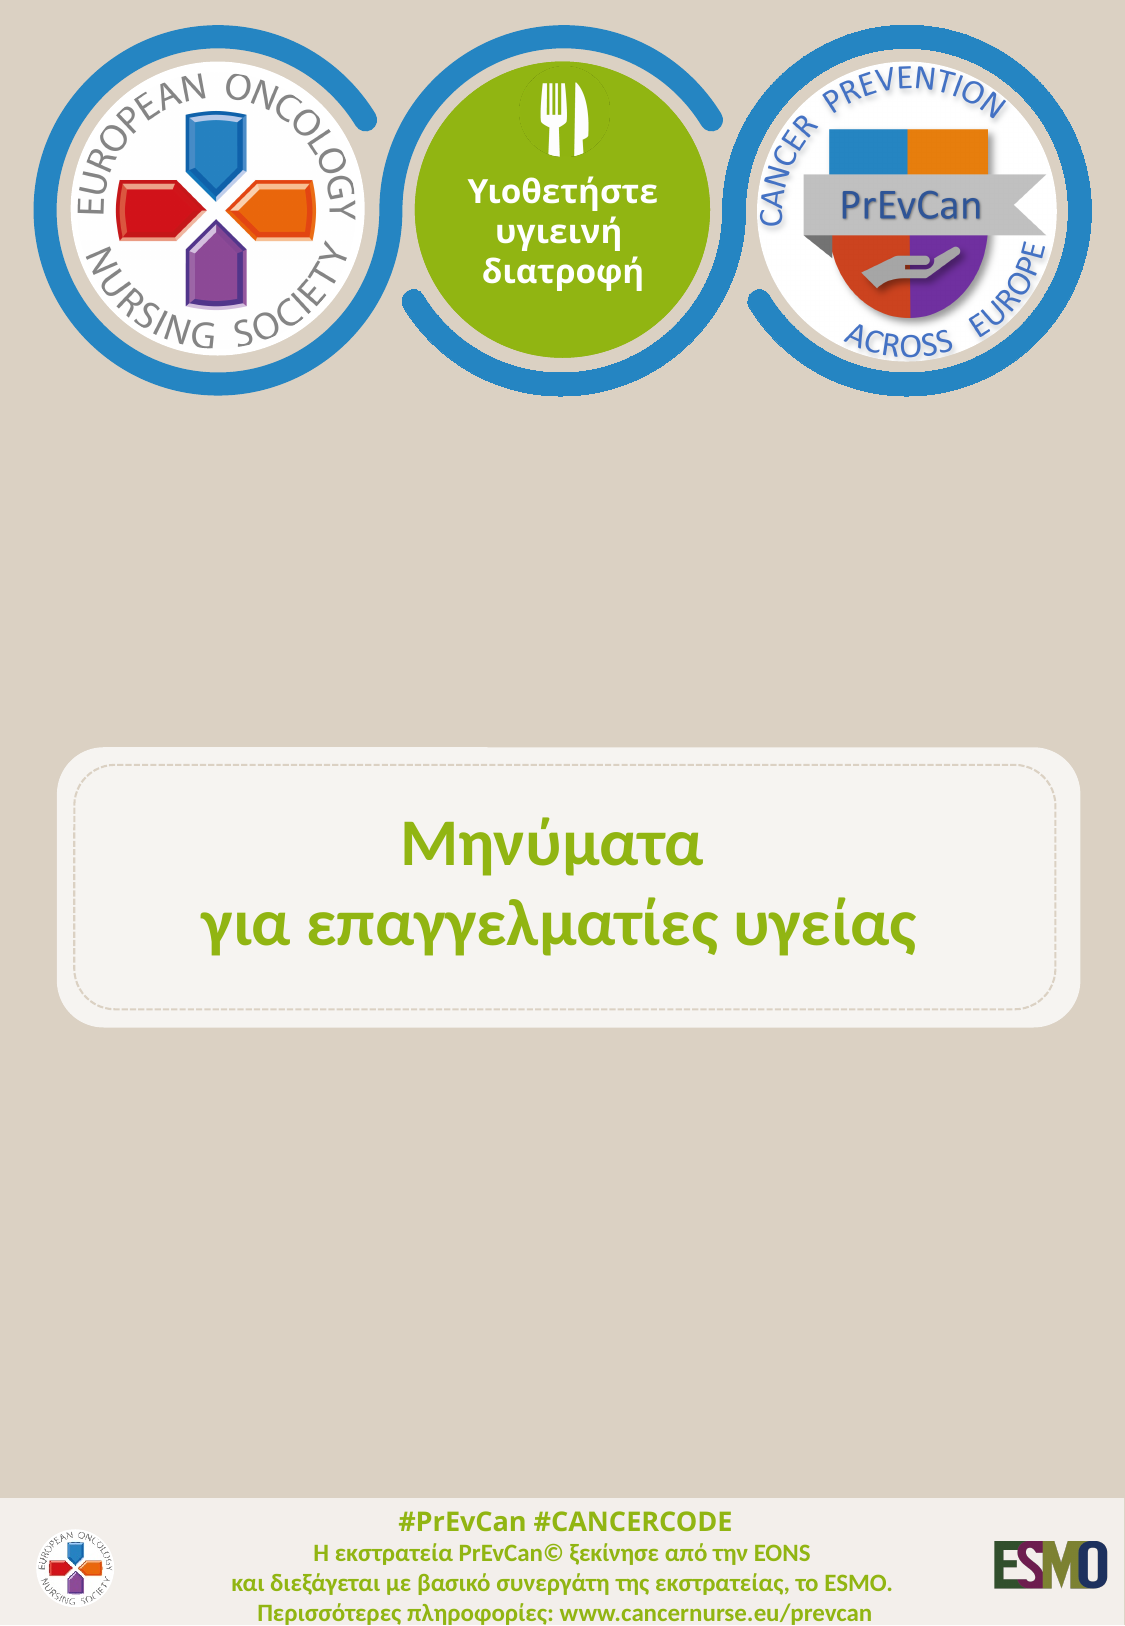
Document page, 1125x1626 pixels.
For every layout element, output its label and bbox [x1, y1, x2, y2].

text_box [0, 25, 1125, 1625]
